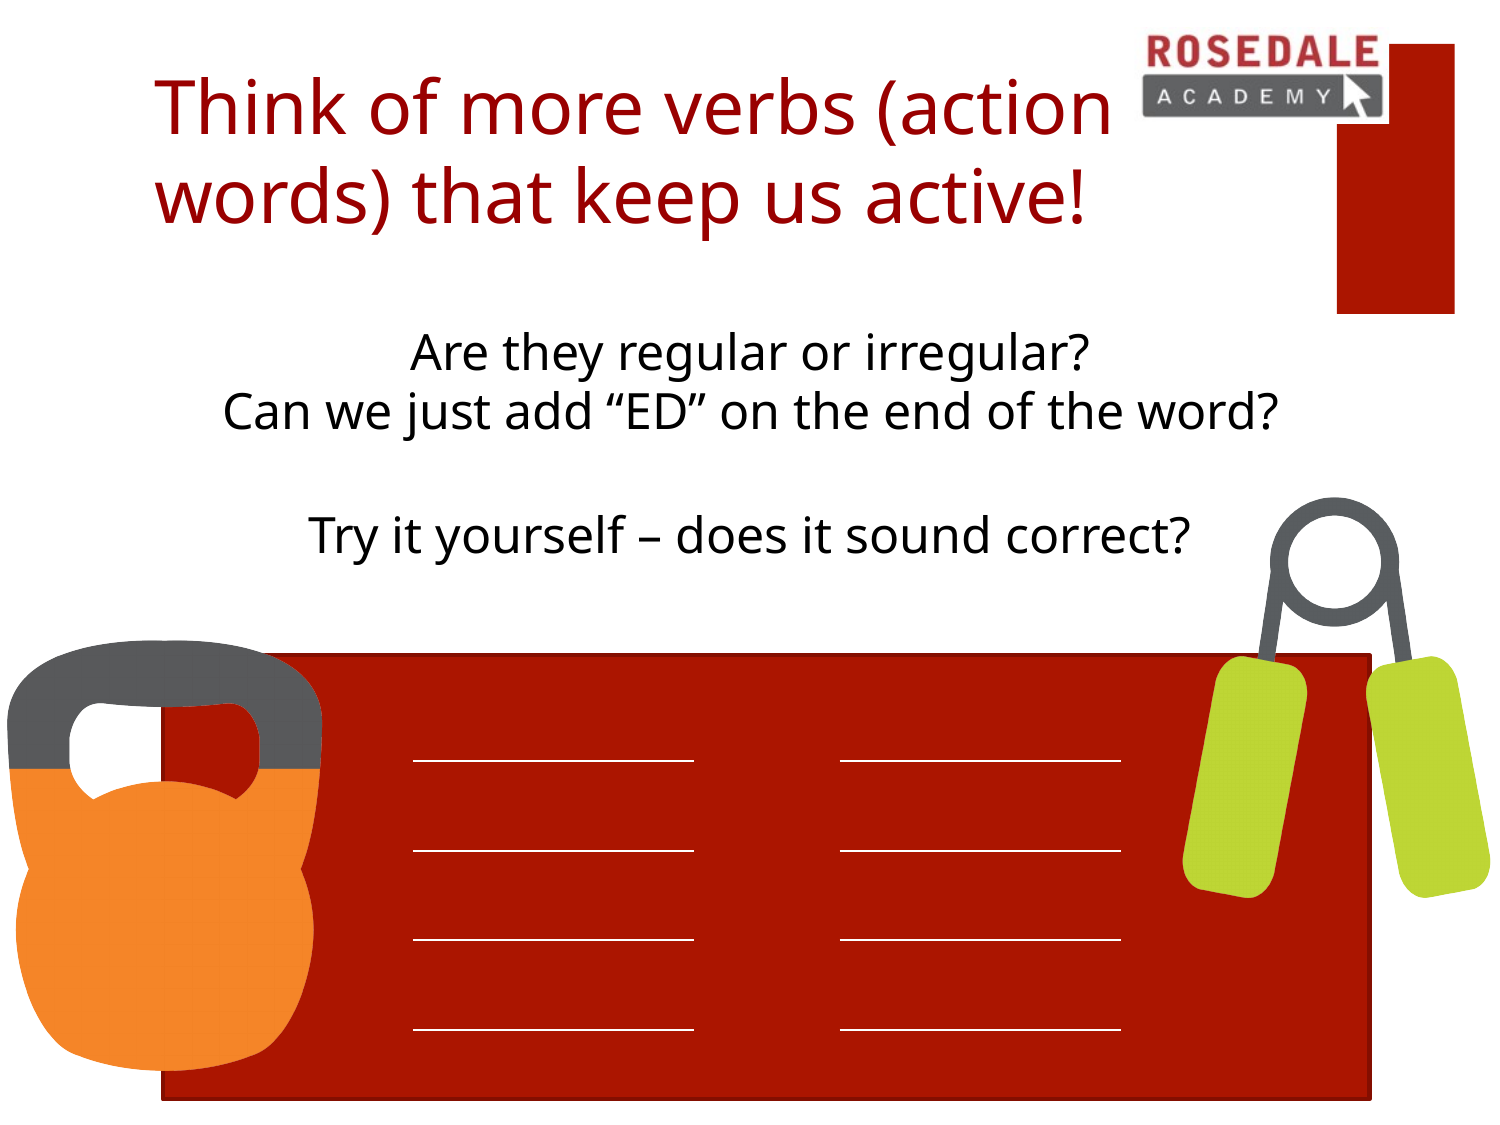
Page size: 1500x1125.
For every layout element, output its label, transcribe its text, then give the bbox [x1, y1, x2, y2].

text_box [0, 634, 330, 1078]
title Think of more verbs (action words) that keep us active! [152, 54, 1143, 248]
list Are they regular or irregular? Can we just add “ED” on the end of the word? Try it yourself – does it sound correct? [181, 319, 1319, 655]
text_box [1173, 486, 1500, 909]
text_box [1134, 27, 1390, 124]
text_box [163, 655, 1370, 1100]
